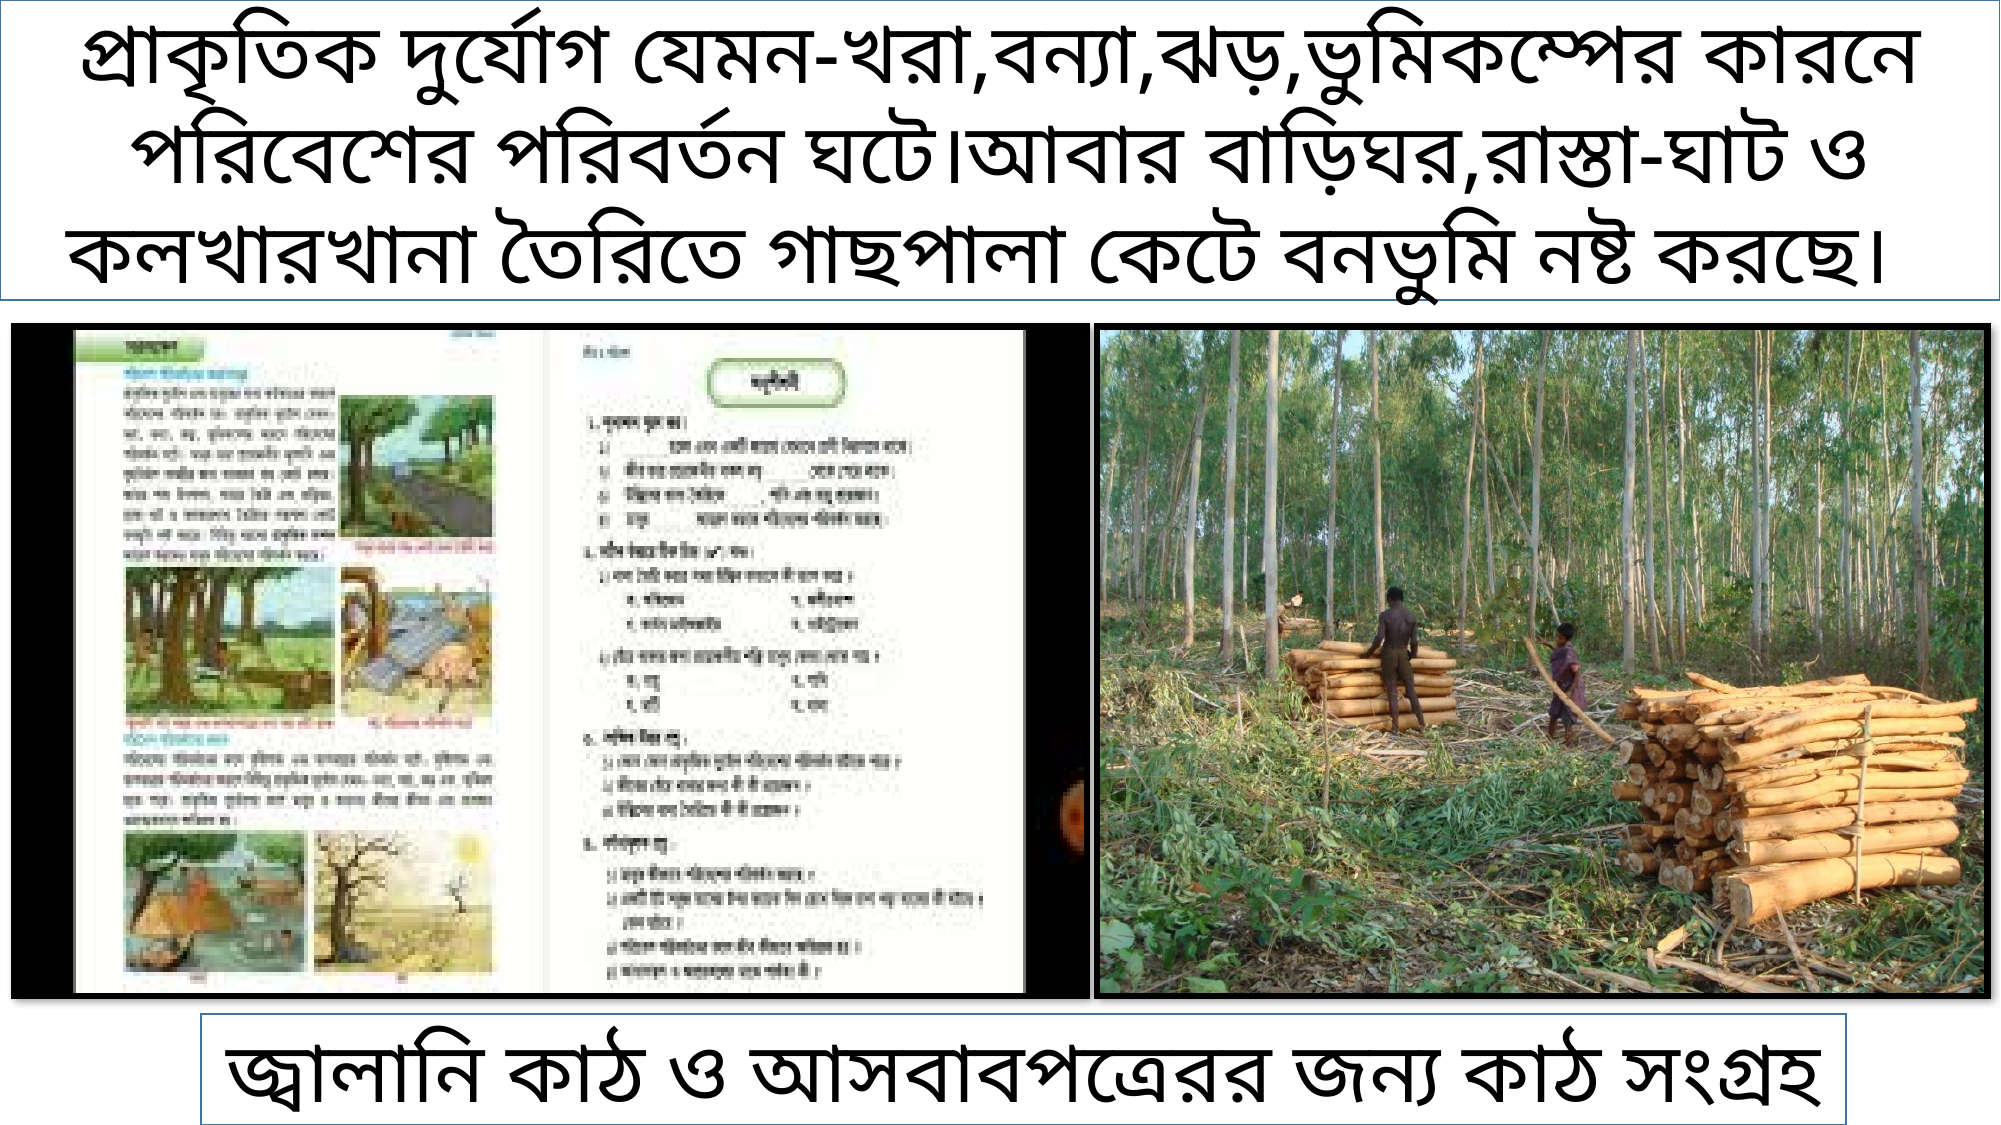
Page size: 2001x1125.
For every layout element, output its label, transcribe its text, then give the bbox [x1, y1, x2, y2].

text_box জ্বালানি কাঠ ও আসবাবপত্রেরর জন্য কাঠ সংগ্রহ [200, 1013, 1847, 1125]
text_box প্রাকৃতিক দুর্যোগ যেমন-খরা,বন্যা,ঝড়,ভুমিকম্পের কারনে পরিবেশের পরিবর্তন ঘটে।আবার বাড়িঘর,রাস্তা-ঘাট ও কলখারখানা তৈরিতে গাছপালা কেটে বনভুমি নষ্ট করছে। [0, 0, 2000, 301]
picture [1099, 329, 1985, 993]
picture [16, 329, 1084, 993]
